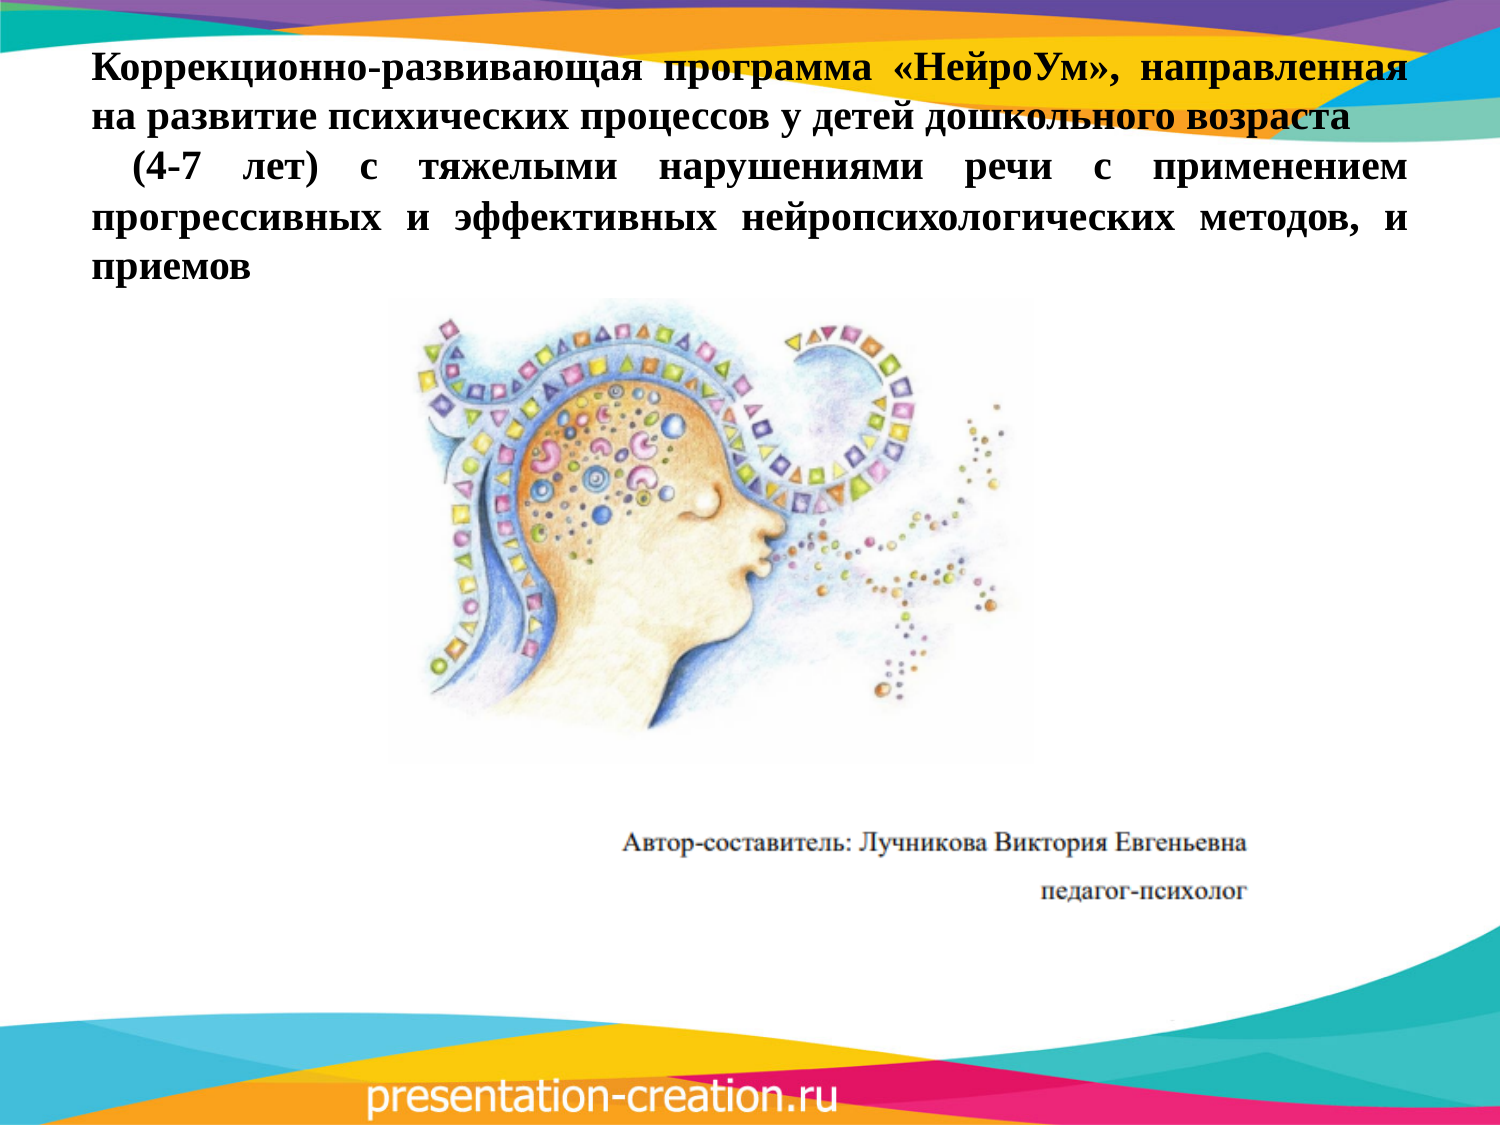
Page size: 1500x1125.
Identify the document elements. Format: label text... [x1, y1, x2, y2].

picture [0, 0, 1500, 1125]
text_box Коррекционно-развивающая программа «НейроУм», направленная на развитие психических процессов у детей дошкольного возраста (4-7 лет) с тяжелыми нарушениями речи с применением прогрессивных и эффективных нейропсихологических методов, и приемов [76, 30, 1424, 296]
